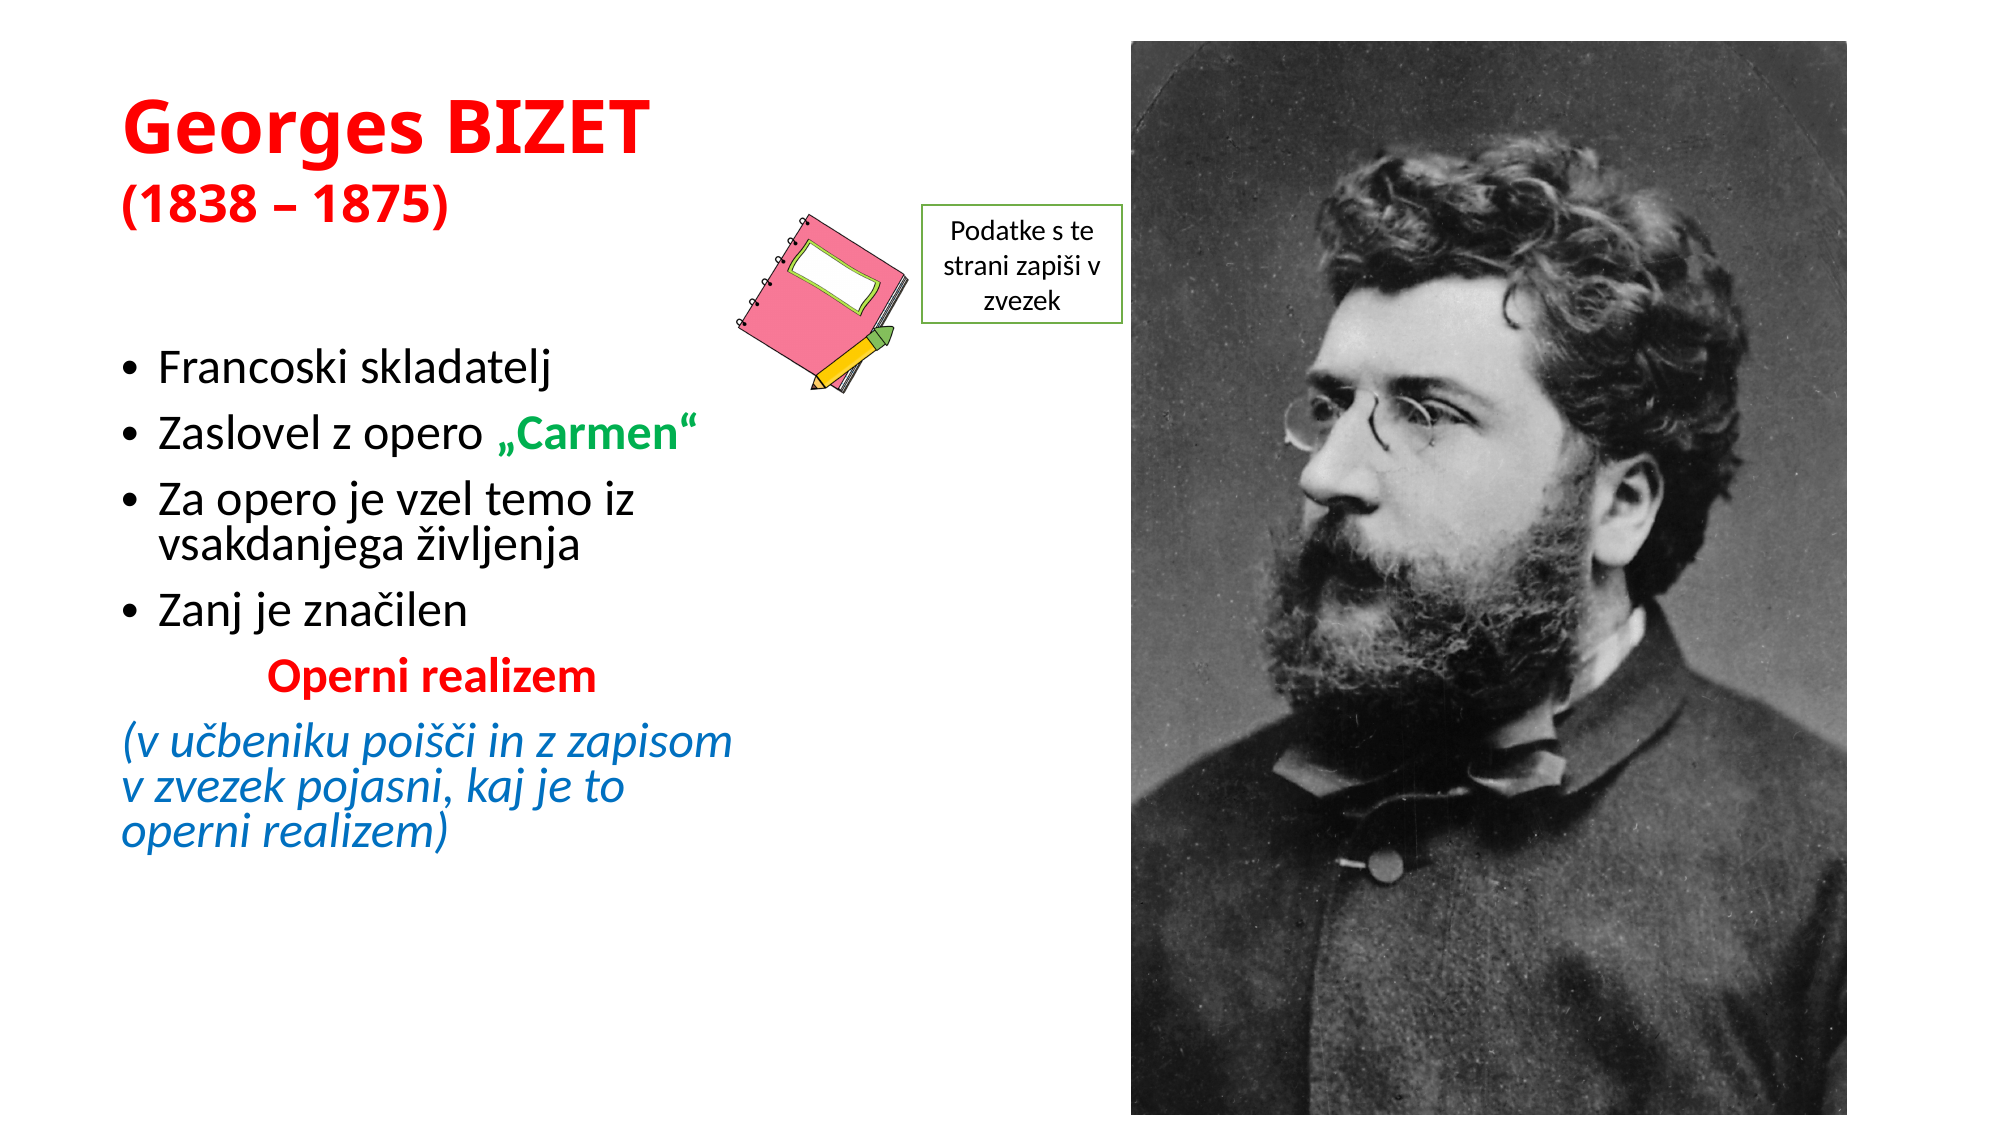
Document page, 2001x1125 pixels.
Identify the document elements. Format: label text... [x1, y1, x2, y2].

title Georges BIZET (1838 – 1875) [106, 49, 713, 268]
text_box Podatke s te strani zapiši v zvezek [921, 204, 1123, 324]
picture [713, 193, 921, 415]
picture [1131, 41, 1847, 1115]
list Francoski skladatelj Zaslovel z opero „Carmen“ Za opero je vzel temo iz vsakdanjega življenja Zanj je značilen Operni realizem (v učbeniku poišči in z zapisom v zvezek pojasni, kaj je to operni realizem) [106, 340, 769, 1076]
